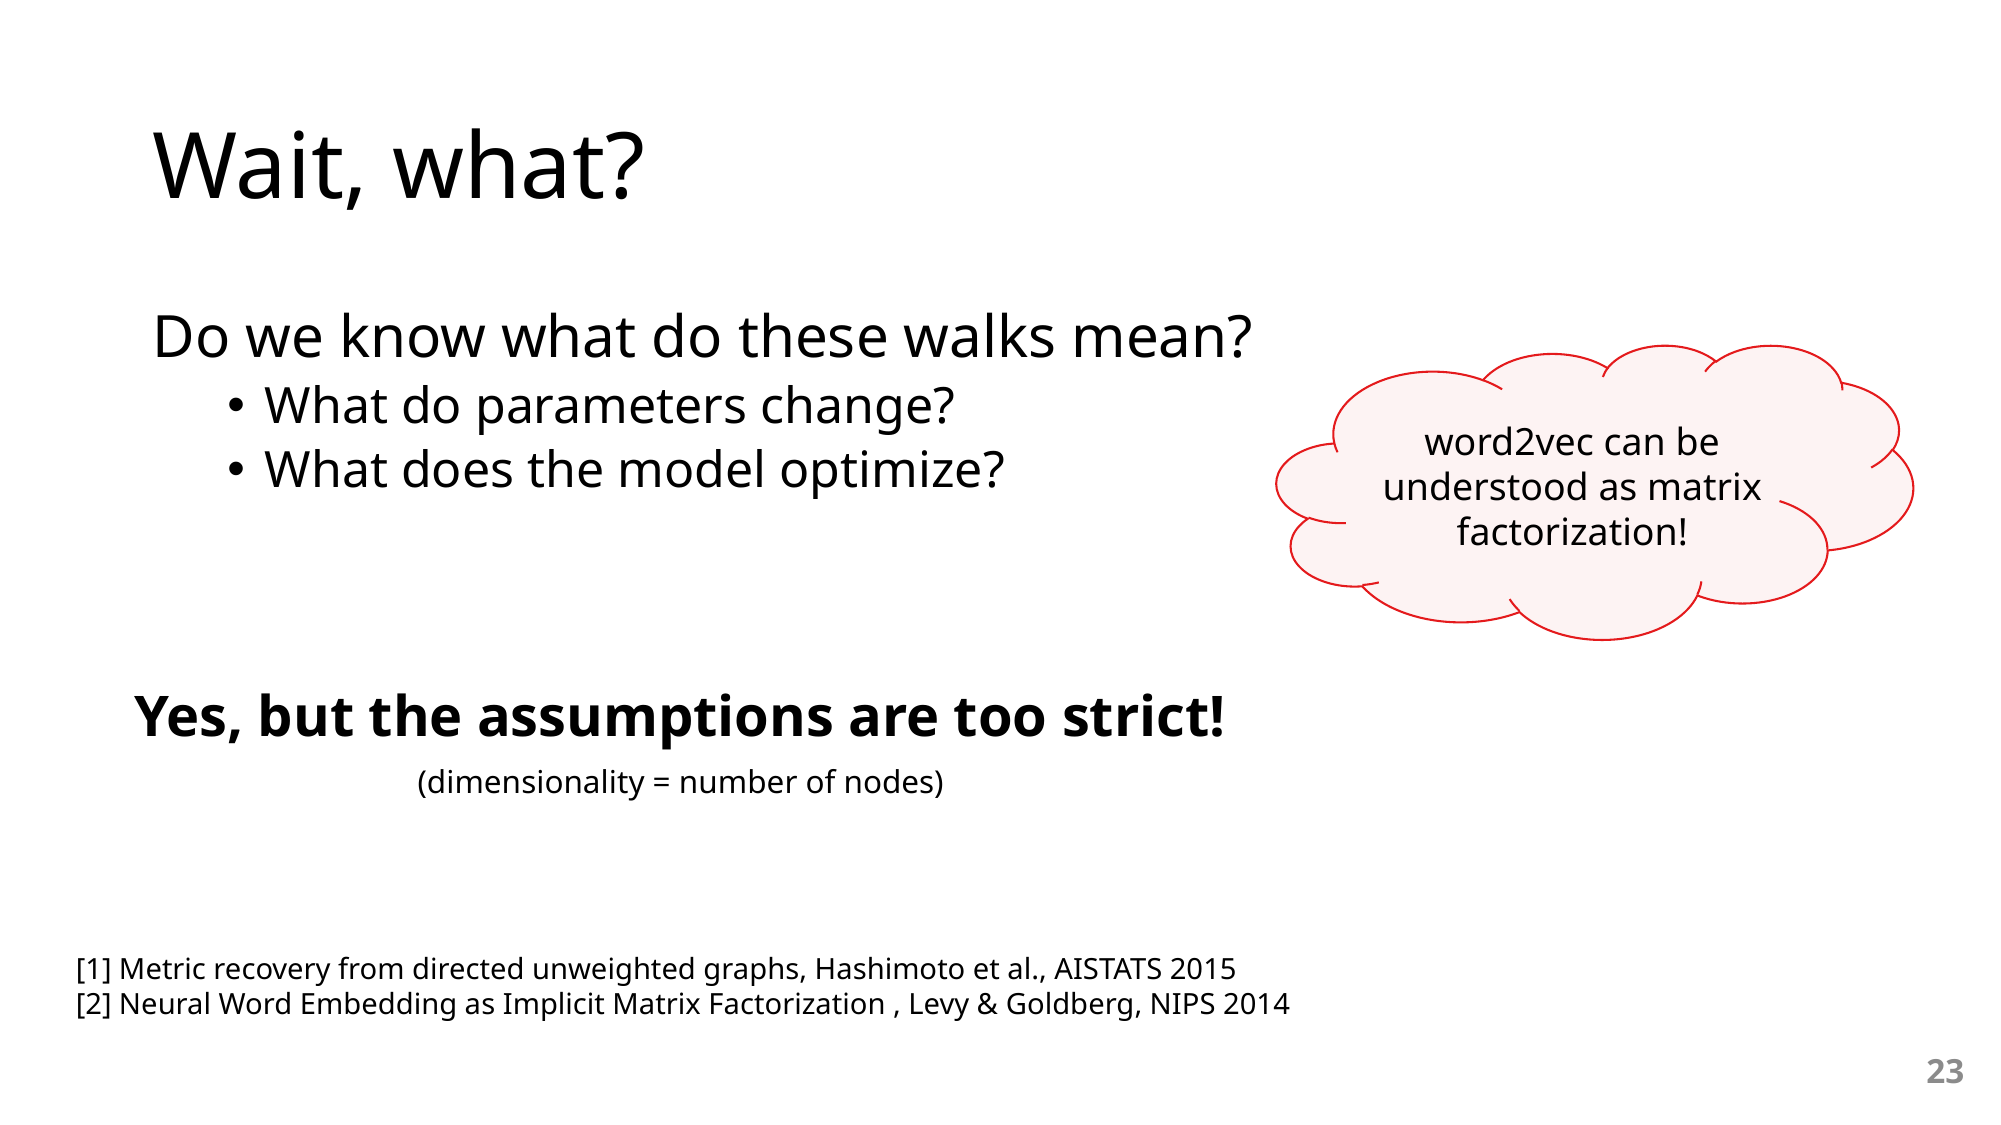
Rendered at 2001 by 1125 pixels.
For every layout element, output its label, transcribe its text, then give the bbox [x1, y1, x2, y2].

title Wait, what? [137, 59, 1863, 278]
text_box [1] Metric recovery from directed unweighted graphs, Hashimoto et al., AISTATS 2015 [2] Neural Word Embedding as Implicit Matrix Factorization , Levy & Goldberg, NIPS 2014 [61, 943, 1306, 1028]
text_box word2vec can be understood as matrix factorization! [1275, 344, 1915, 642]
list Do we know what do these walks mean? What do parameters change? What does the model optimize? [137, 299, 1863, 1014]
slide_number 23 [1529, 1042, 1980, 1103]
text_box Yes, but the assumptions are too strict! (dimensionality = number of nodes) [113, 680, 1248, 811]
